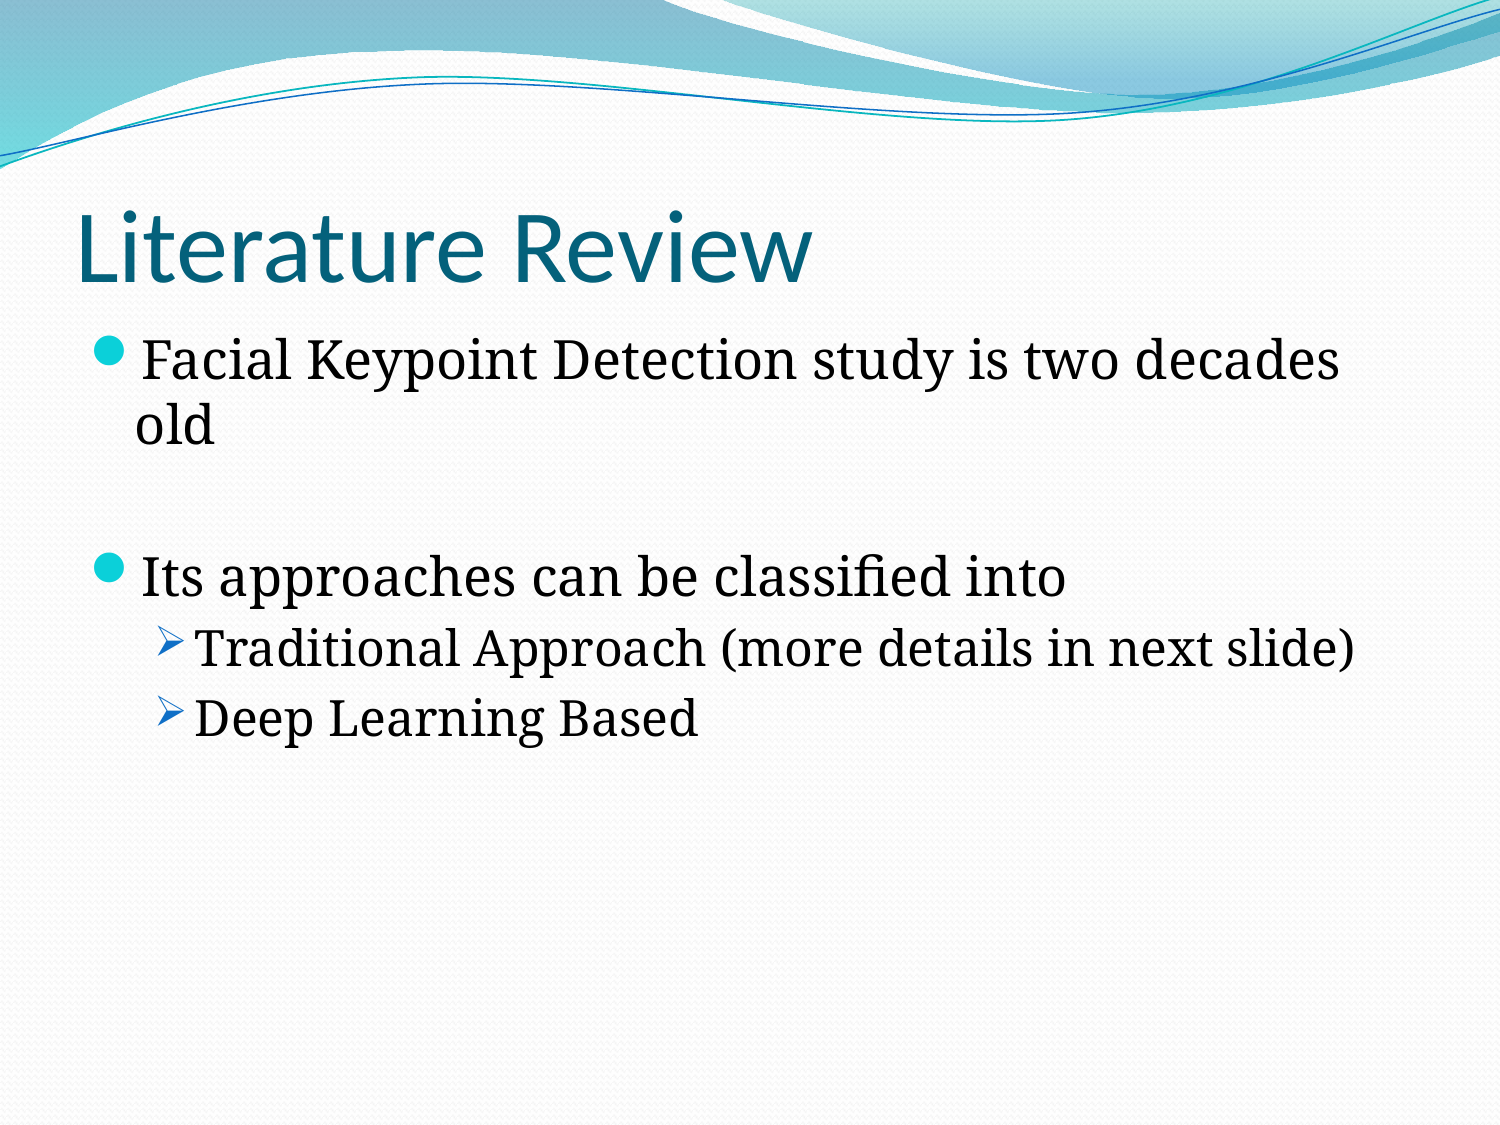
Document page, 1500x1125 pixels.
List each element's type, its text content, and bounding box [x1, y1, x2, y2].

title Literature Review [75, 115, 1425, 303]
list Facial Keypoint Detection study is two decades old Its approaches can be classified into Traditional Approach (more details in next slide) Deep Learning Based [75, 317, 1425, 1038]
